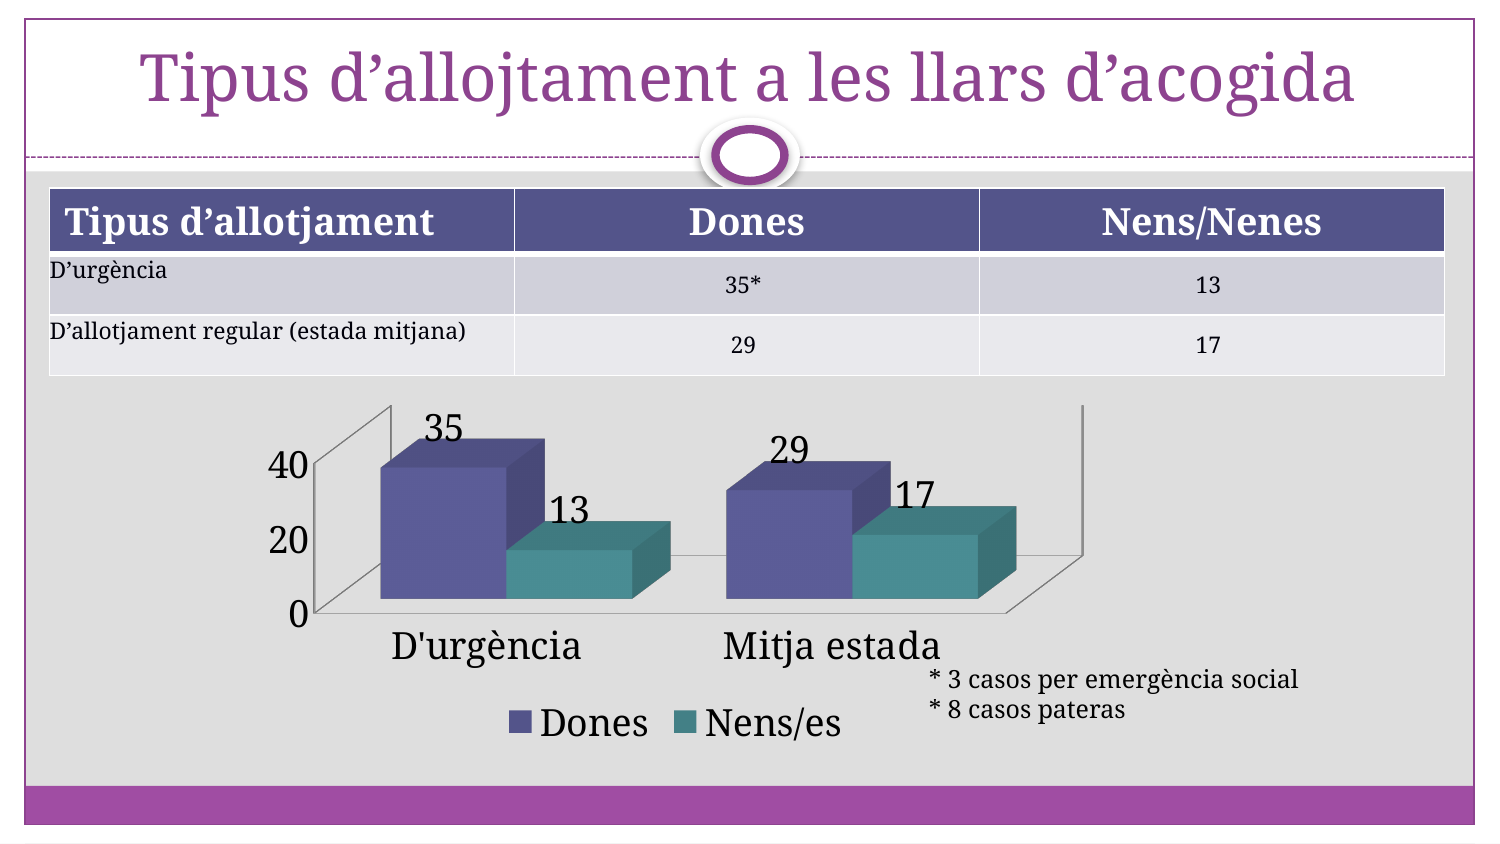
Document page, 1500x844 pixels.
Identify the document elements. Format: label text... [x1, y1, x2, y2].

table_cell 35* [515, 257, 979, 314]
table_cell D’allotjament regular (estada mitjana) [50, 316, 514, 375]
table_header Nens/Nenes [980, 189, 1444, 251]
chart [249, 398, 1102, 756]
title Tipus d’allojtament a les llars d’acogida [49, 28, 1450, 122]
table_cell 13 [980, 257, 1444, 314]
table_cell 17 [980, 316, 1444, 375]
table_header Tipus d’allotjament [50, 189, 514, 251]
table_cell 29 [515, 316, 979, 375]
table_cell D’urgència [50, 257, 514, 314]
text_box * 3 casos per emergència social * 8 casos pateras [1107, 656, 1383, 731]
table_header Dones [515, 189, 979, 251]
